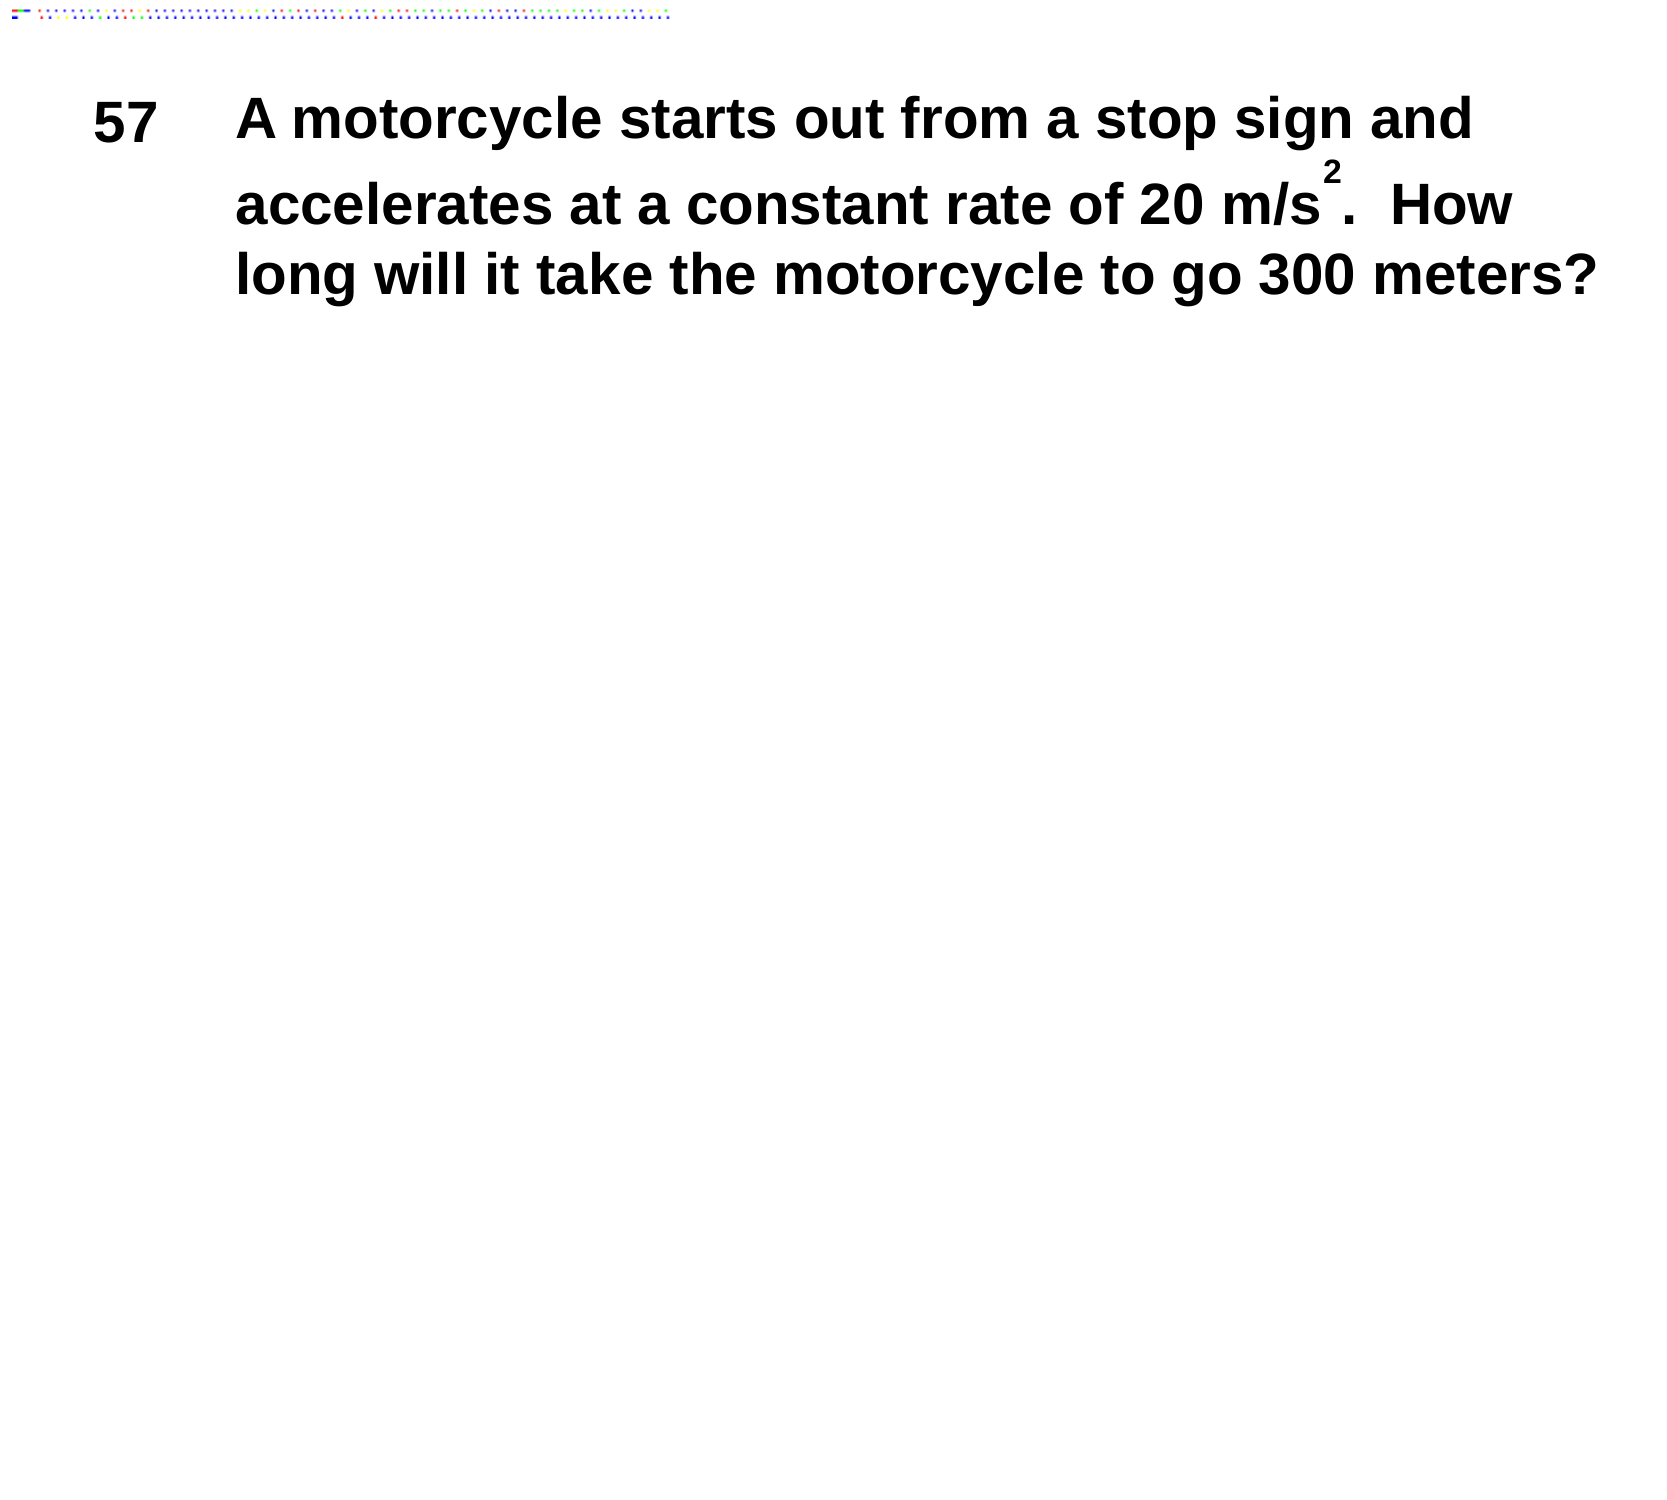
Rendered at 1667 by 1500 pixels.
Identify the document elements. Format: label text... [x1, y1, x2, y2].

text_box 57 [79, 76, 220, 162]
picture [12, 8, 680, 19]
text_box A motorcycle starts out from a stop sign and accelerates at a constant rate of 20 m/s2. How long will it take the motorcycle to go 300 meters? [220, 72, 1667, 314]
